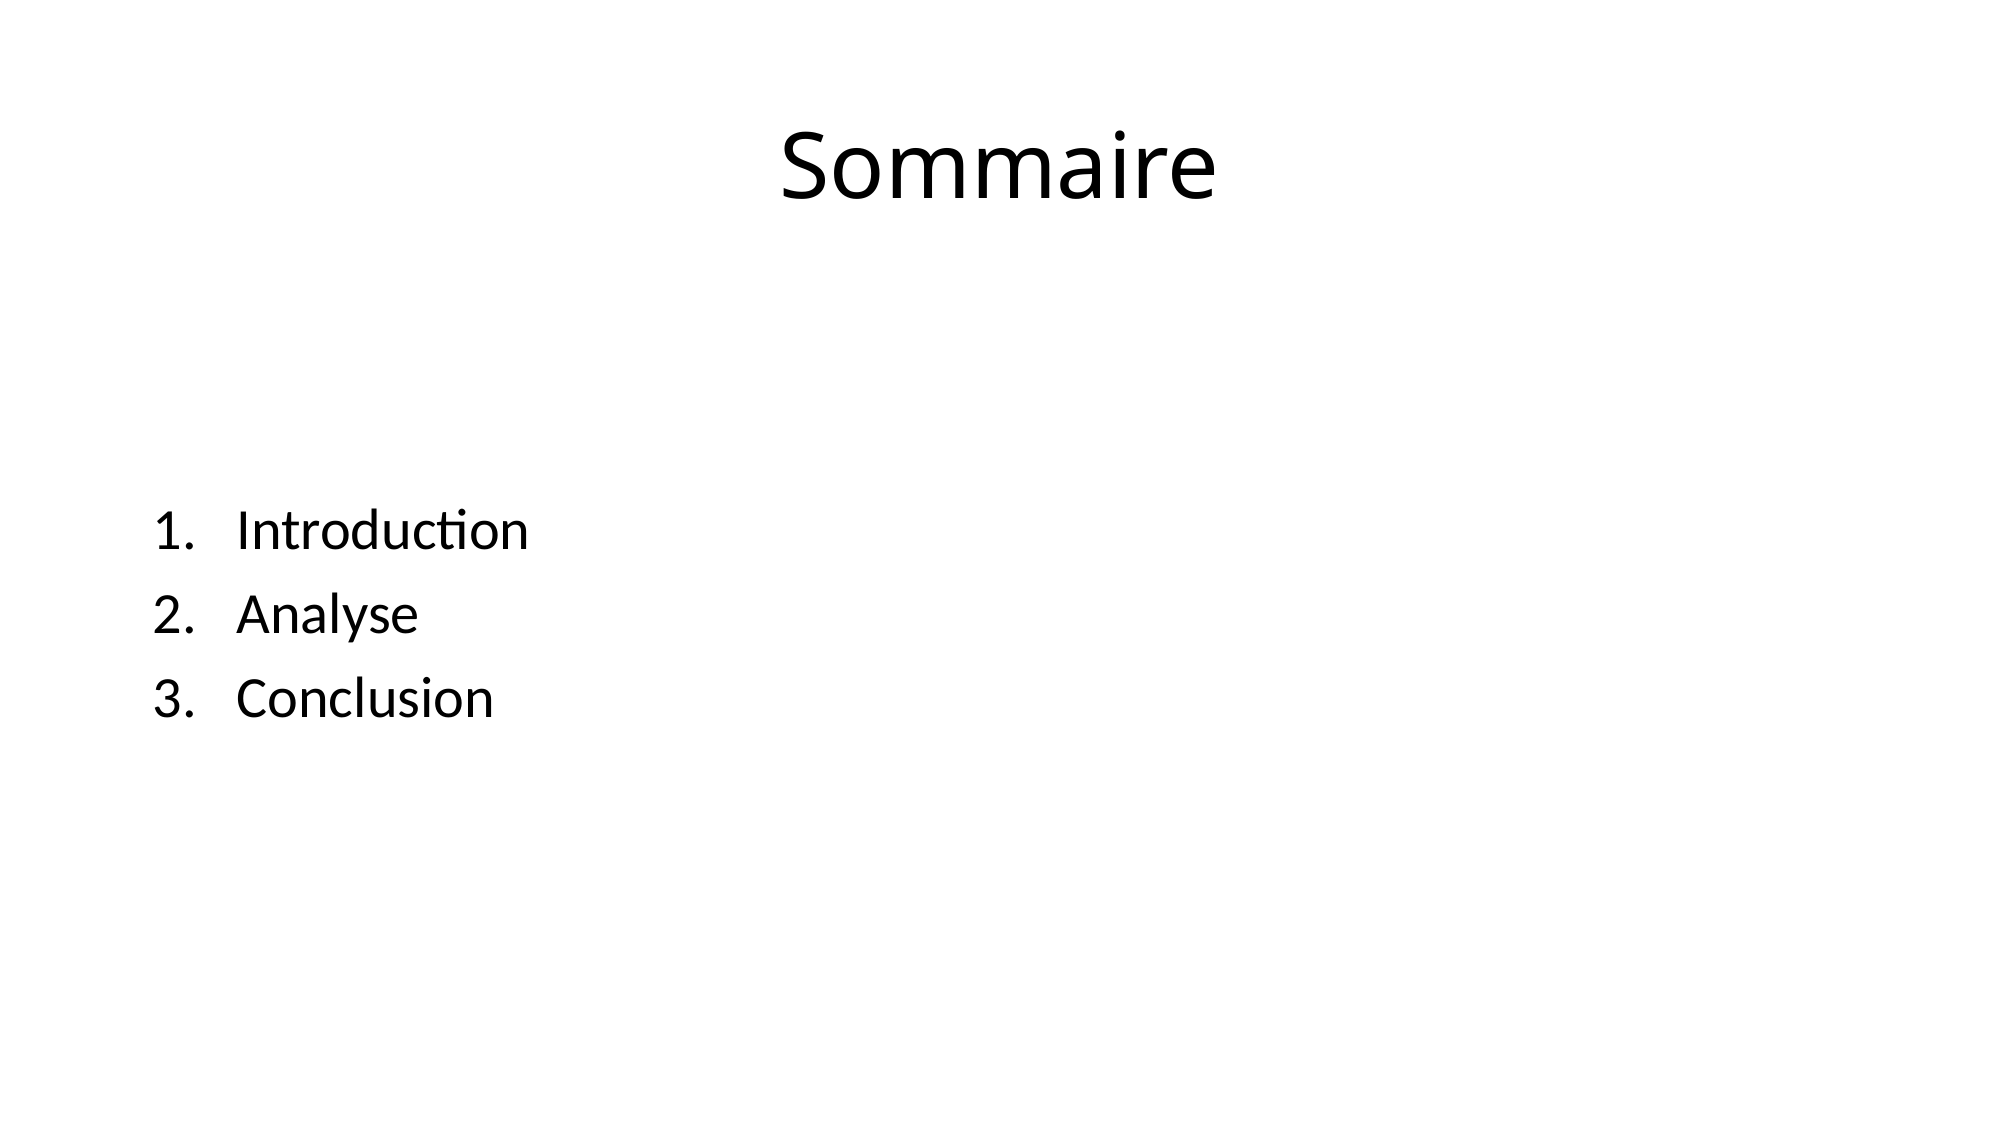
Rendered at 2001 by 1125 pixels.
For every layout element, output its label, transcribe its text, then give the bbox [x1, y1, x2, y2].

title Sommaire [137, 59, 1863, 278]
list Introduction Analyse Conclusion [137, 299, 1863, 1014]
